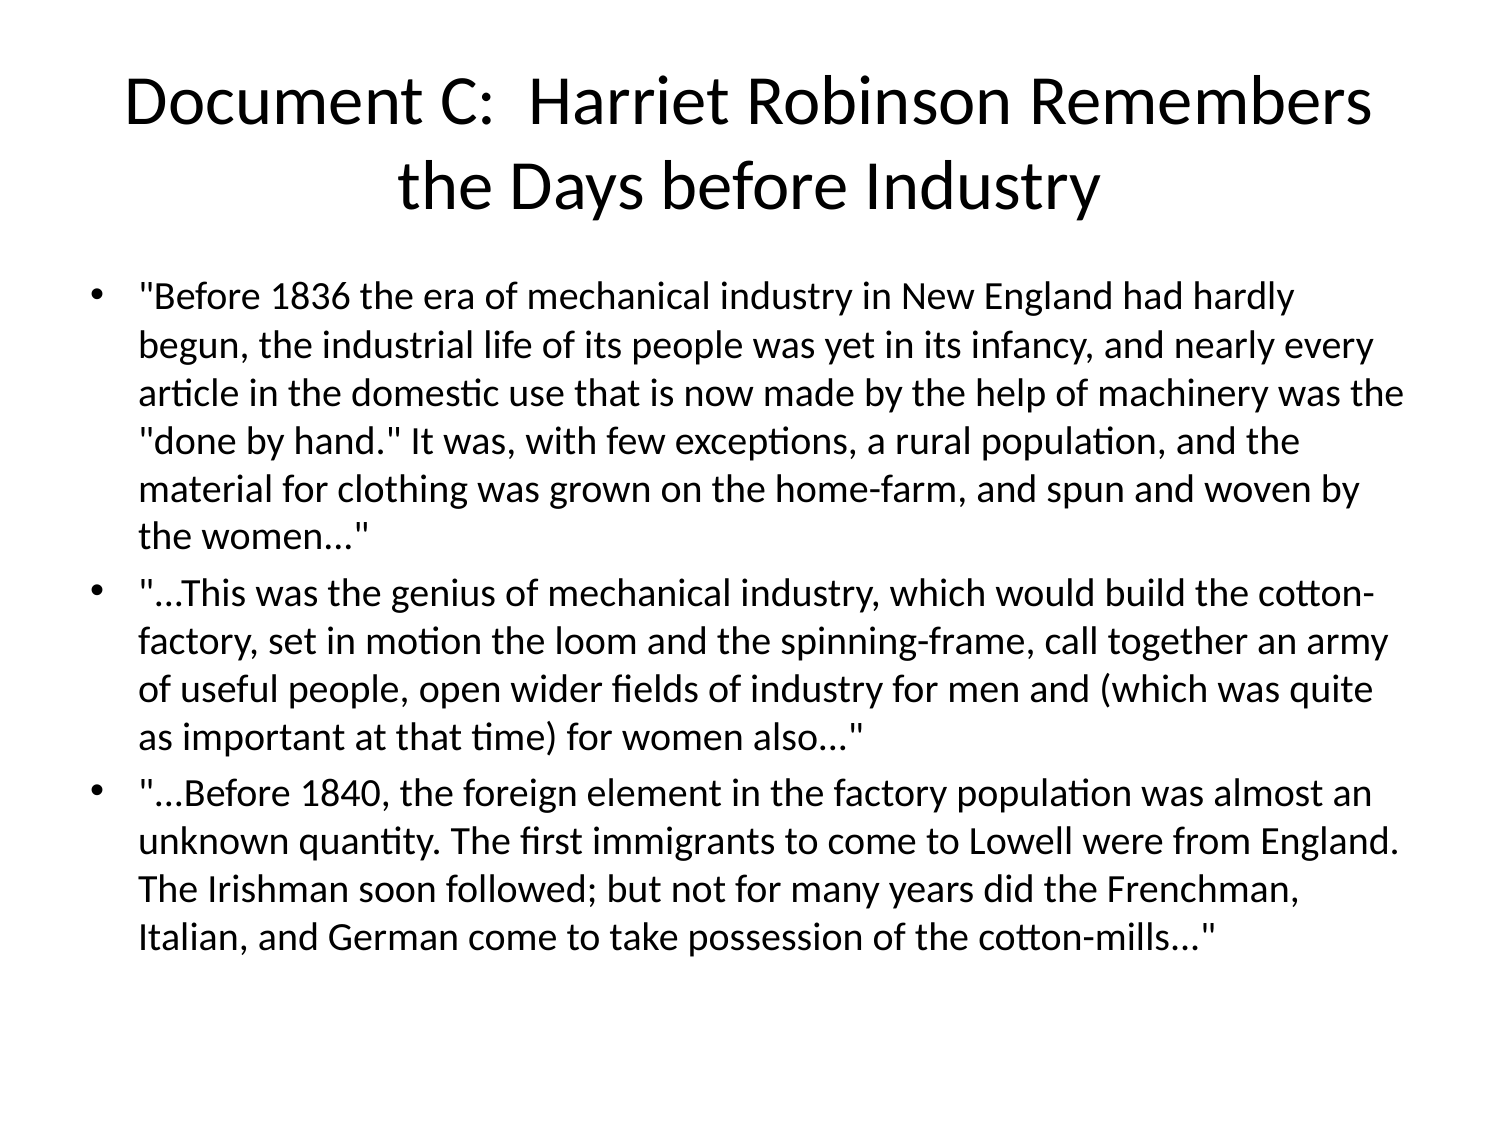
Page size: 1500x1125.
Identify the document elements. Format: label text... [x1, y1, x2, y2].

title Document C: Harriet Robinson Remembers the Days before Industry [75, 45, 1425, 233]
list "Before 1836 the era of mechanical industry in New England had hardly begun, the industrial life of its people was yet in its infancy, and nearly every article in the domestic use that is now made by the help of machinery was the "done by hand." It was, with few exceptions, a rural population, and the material for clothing was grown on the home-farm, and spun and woven by the women..." "...This was the genius of mechanical industry, which would build the cotton-factory, set in motion the loom and the spinning-frame, call together an army of useful people, open wider fields of industry for men and (which was quite as important at that time) for women also..." "...Before 1840, the foreign element in the factory population was almost an unknown quantity. The first immigrants to come to Lowell were from England. The Irishman soon followed; but not for many years did the Frenchman, Italian, and German come to take possession of the cotton-mills..." [75, 262, 1425, 1005]
